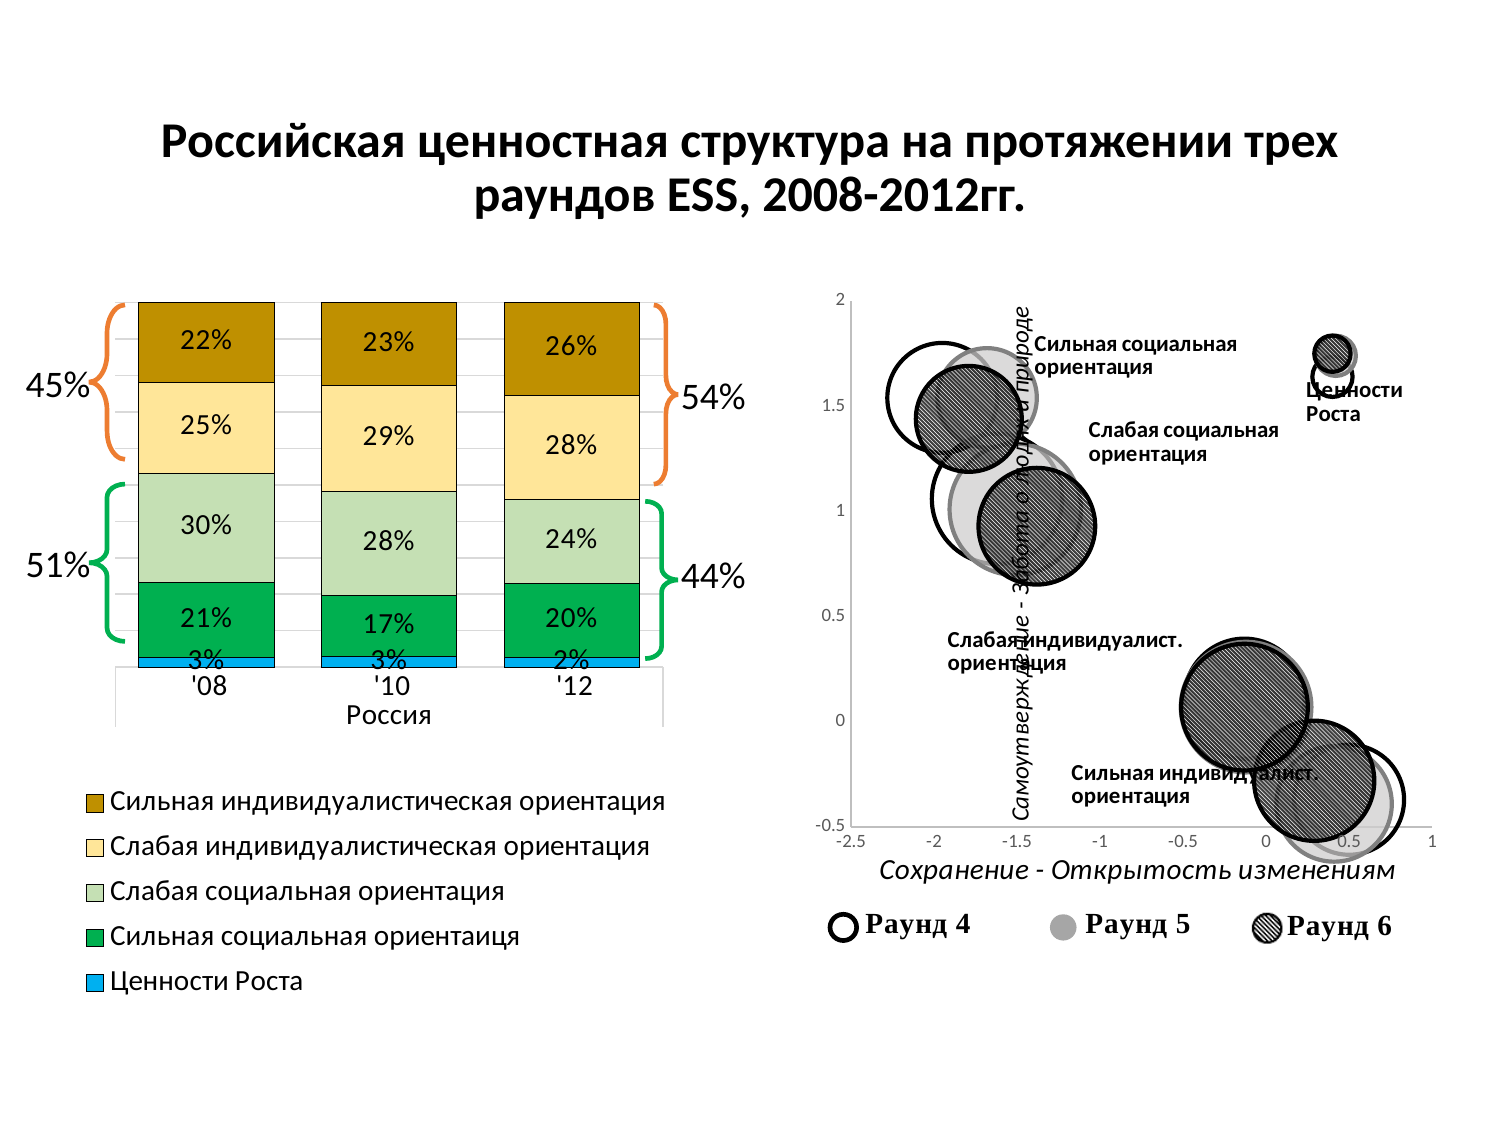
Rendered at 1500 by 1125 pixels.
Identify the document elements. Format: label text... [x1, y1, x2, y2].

text_box 45% [10, 353, 68, 413]
text_box 51% [10, 532, 68, 593]
chart [68, 277, 678, 1014]
text_box 54% [678, 364, 751, 424]
chart [751, 277, 1471, 955]
text_box 44% [678, 543, 751, 604]
title Российская ценностная структура на протяжении трех раундов ESS, 2008-2012гг. [103, 59, 1397, 278]
